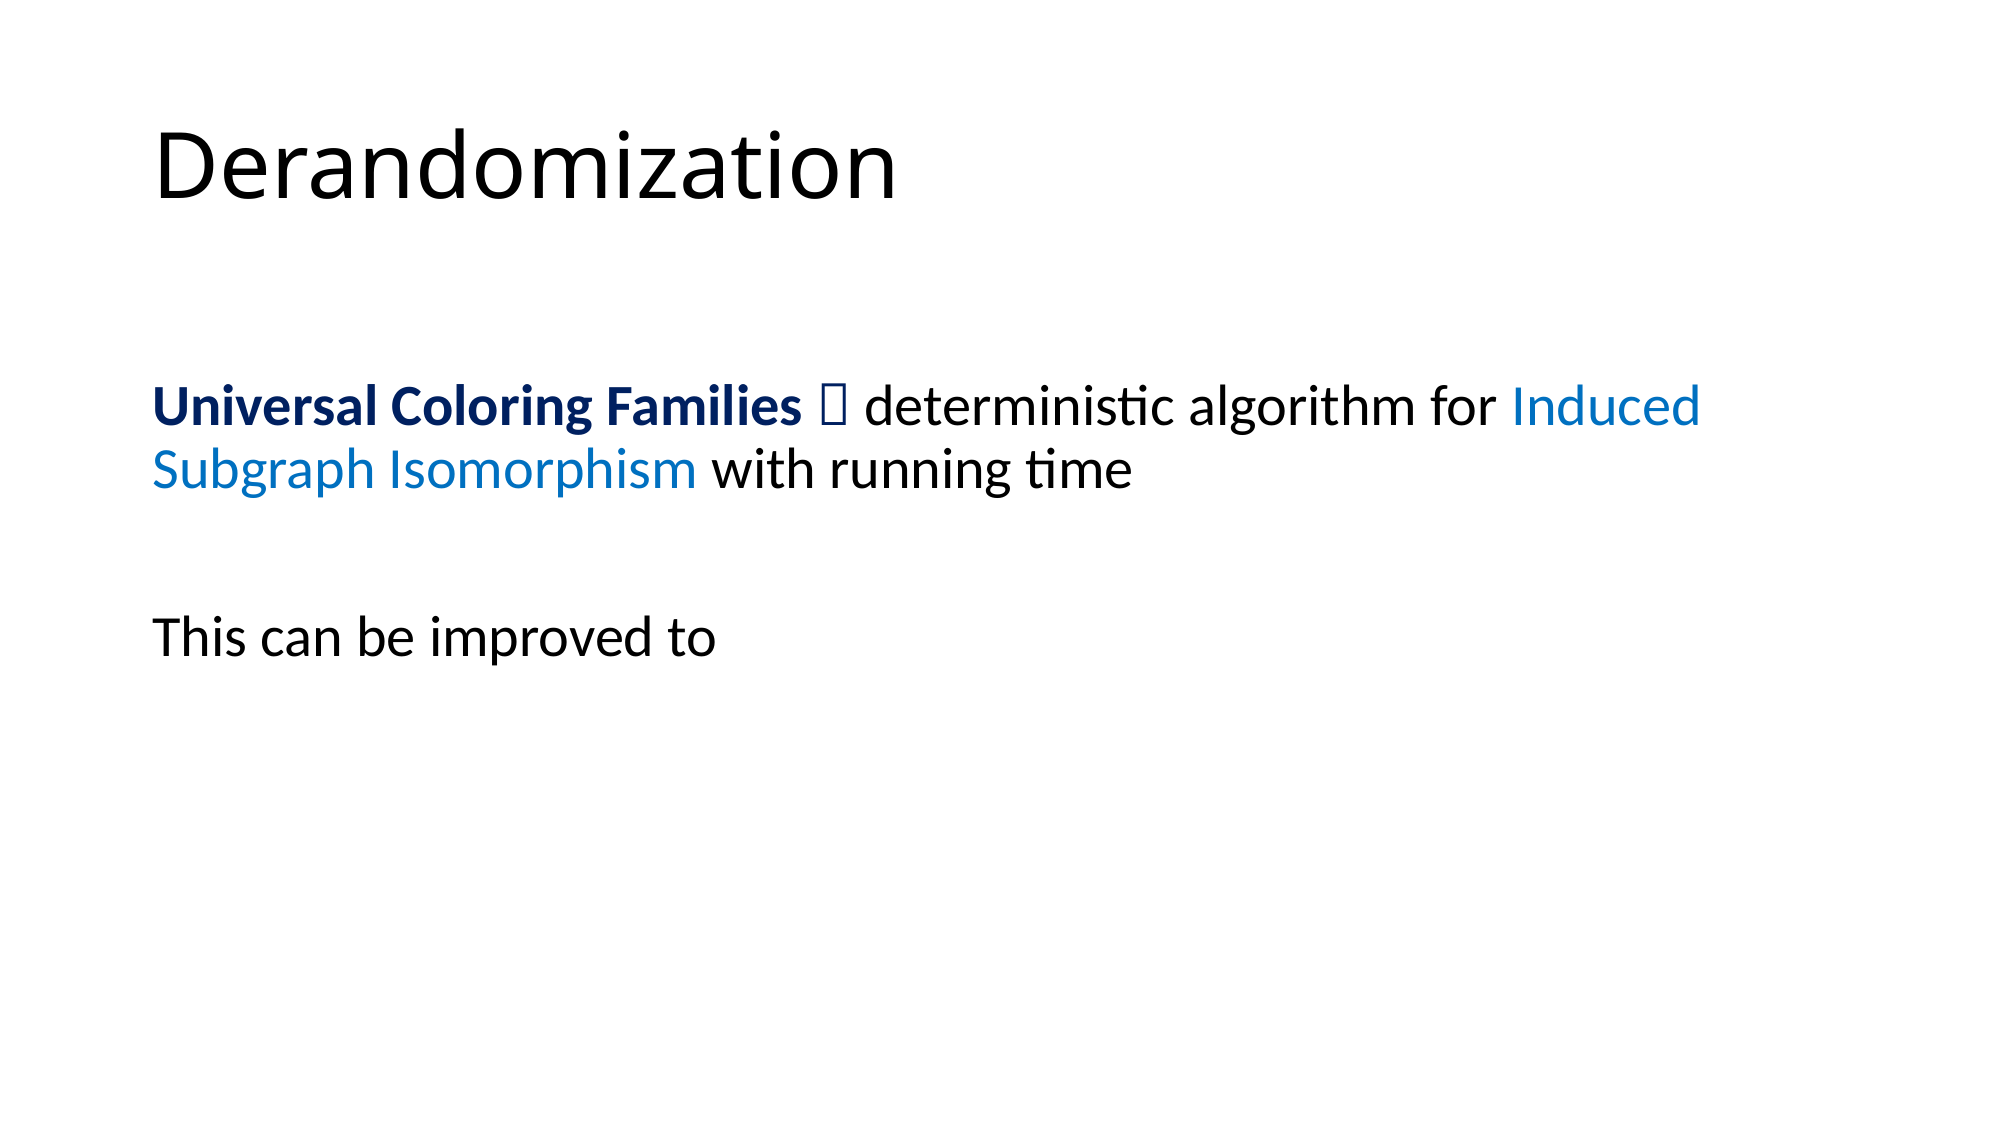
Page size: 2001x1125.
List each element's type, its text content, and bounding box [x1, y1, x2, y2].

title Derandomization [137, 59, 1863, 278]
